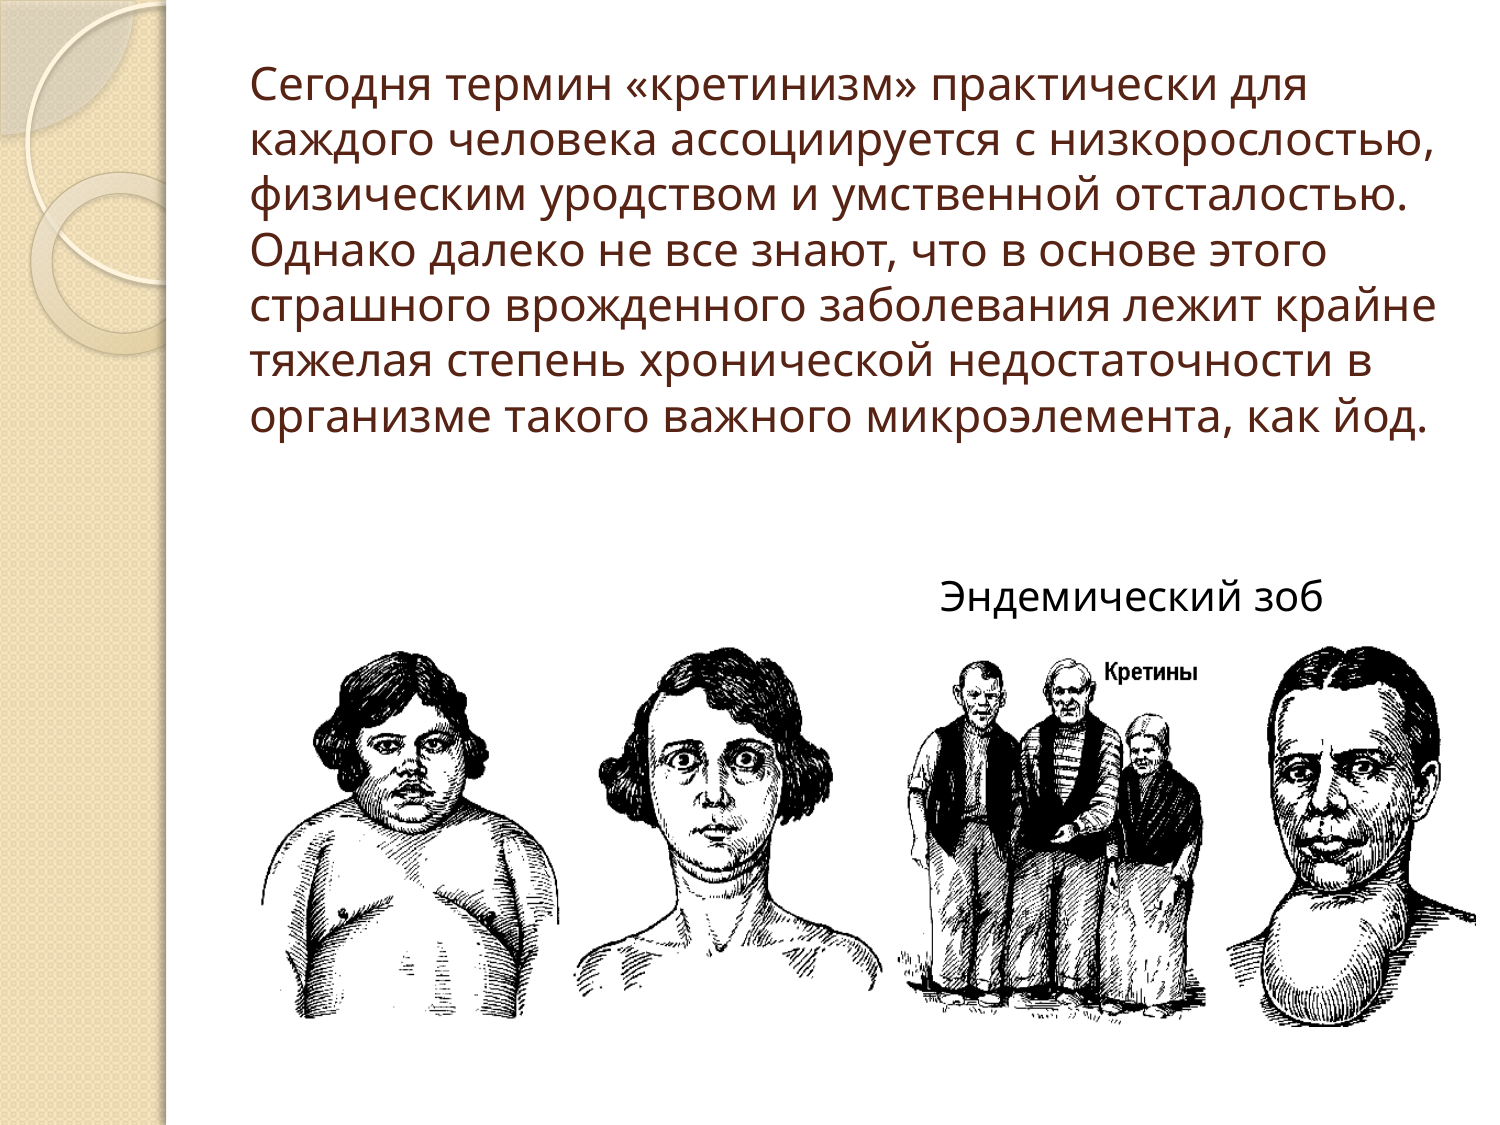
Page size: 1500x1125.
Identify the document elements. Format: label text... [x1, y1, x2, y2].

list Эндемический зоб [865, 492, 1466, 641]
picture [257, 644, 1476, 1028]
title Сегодня термин «кретинизм» практически для каждого человека ассоциируется с низкорослостью, физическим уродством и умственной отсталостью. Однако далеко не все знают, что в основе этого страшного врожденного заболевания лежит крайне тяжелая степень хронической недостаточности в организме такого важного микроэлемента, как йод. [234, 35, 1465, 516]
